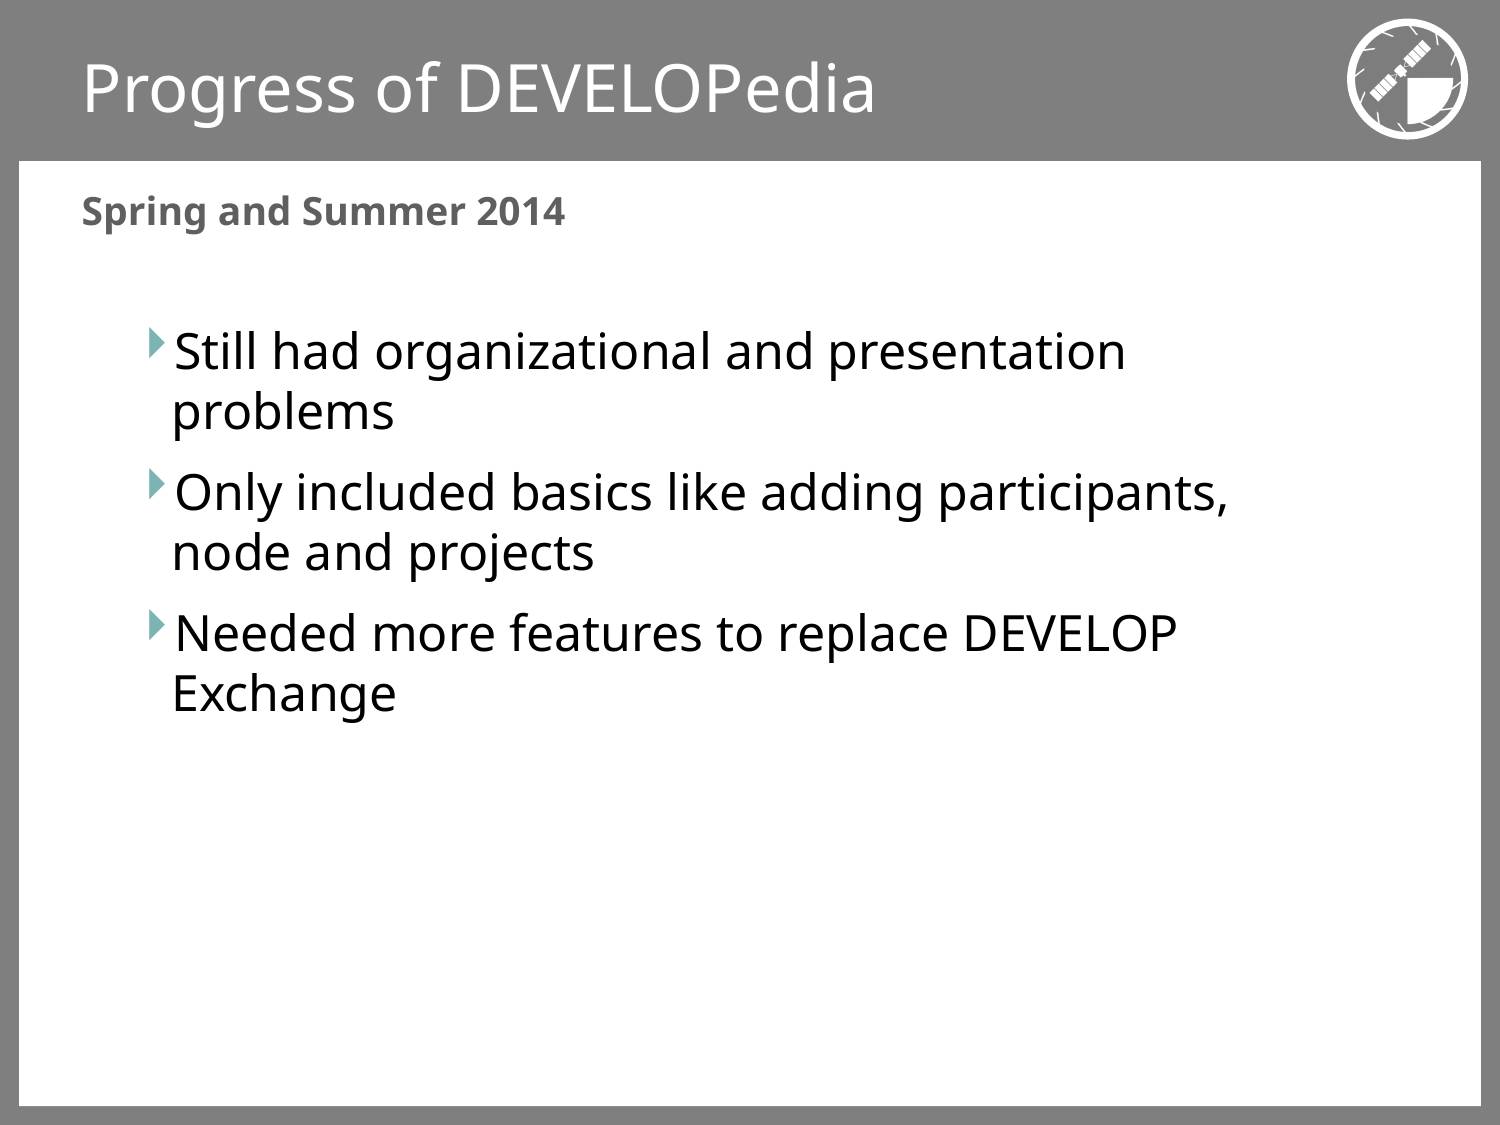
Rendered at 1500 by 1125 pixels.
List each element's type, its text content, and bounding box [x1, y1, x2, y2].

title Progress of DEVELOPedia [66, 25, 1238, 134]
list Spring and Summer 2014 [66, 184, 702, 252]
list Still had organizational and presentation problems Only included basics like adding participants, node and projects Needed more features to replace DEVELOP Exchange [119, 312, 1350, 1085]
picture [1355, 26, 1461, 132]
